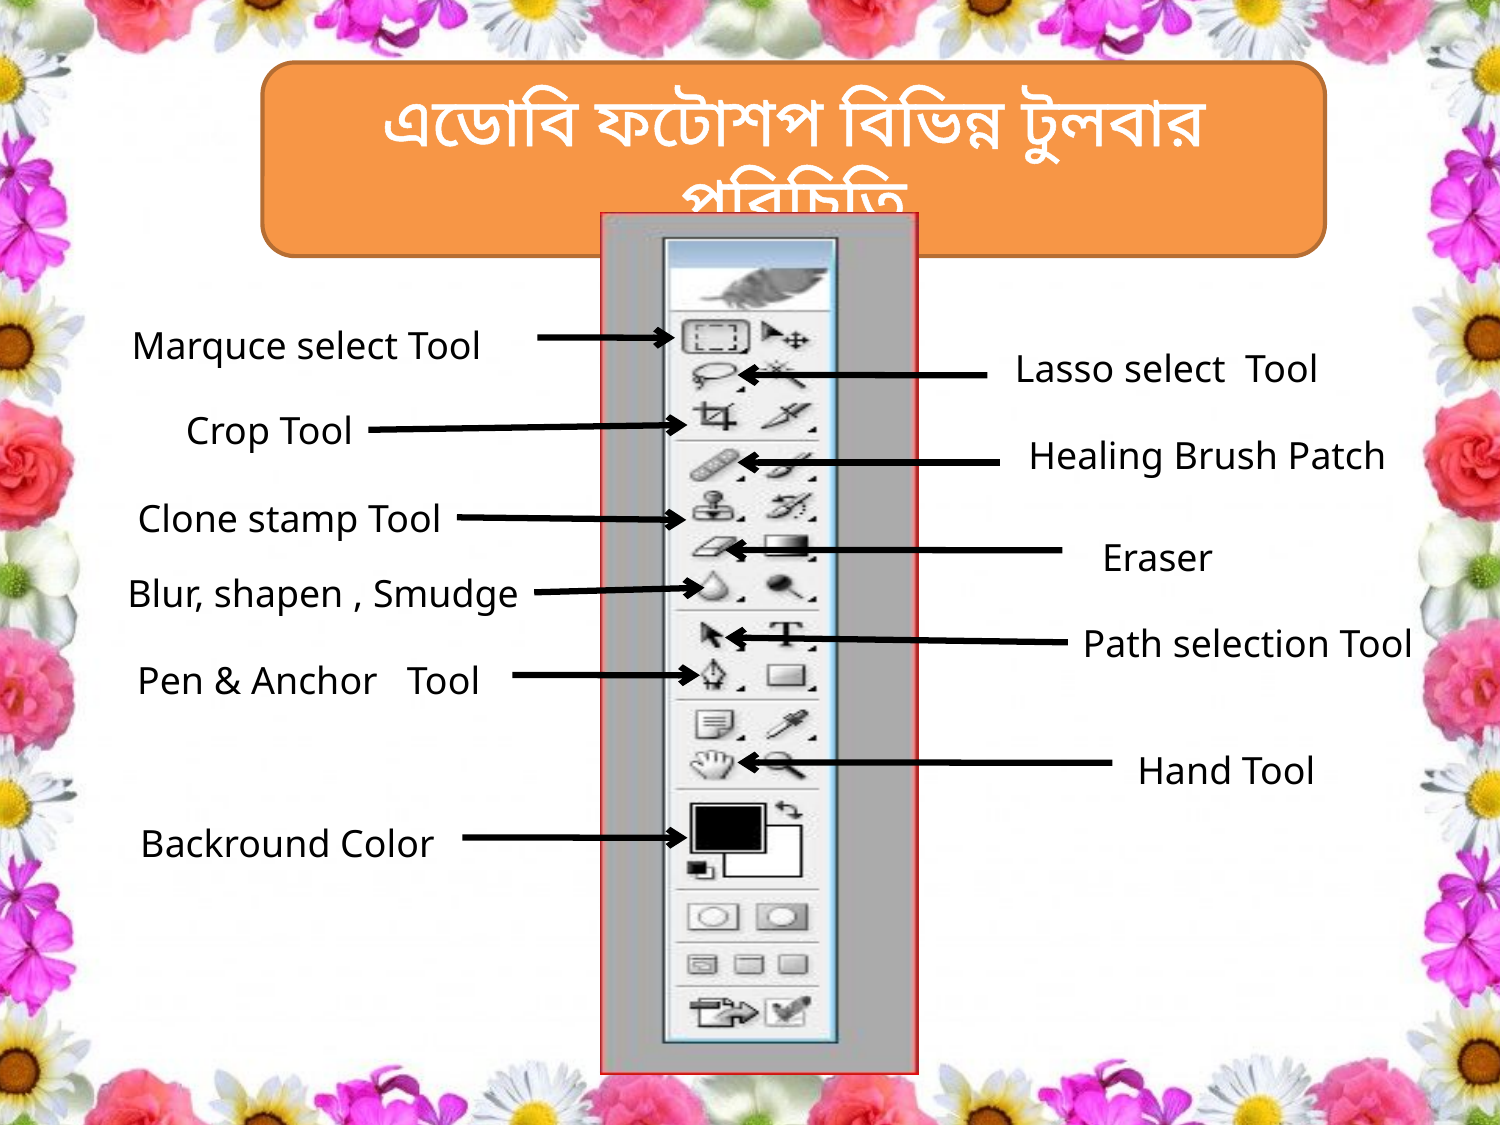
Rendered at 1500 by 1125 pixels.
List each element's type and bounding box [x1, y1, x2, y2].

text_box [376, 424, 688, 431]
text_box [467, 517, 687, 521]
text_box [724, 637, 1051, 643]
text_box [546, 587, 705, 594]
picture [0, 0, 1500, 1125]
